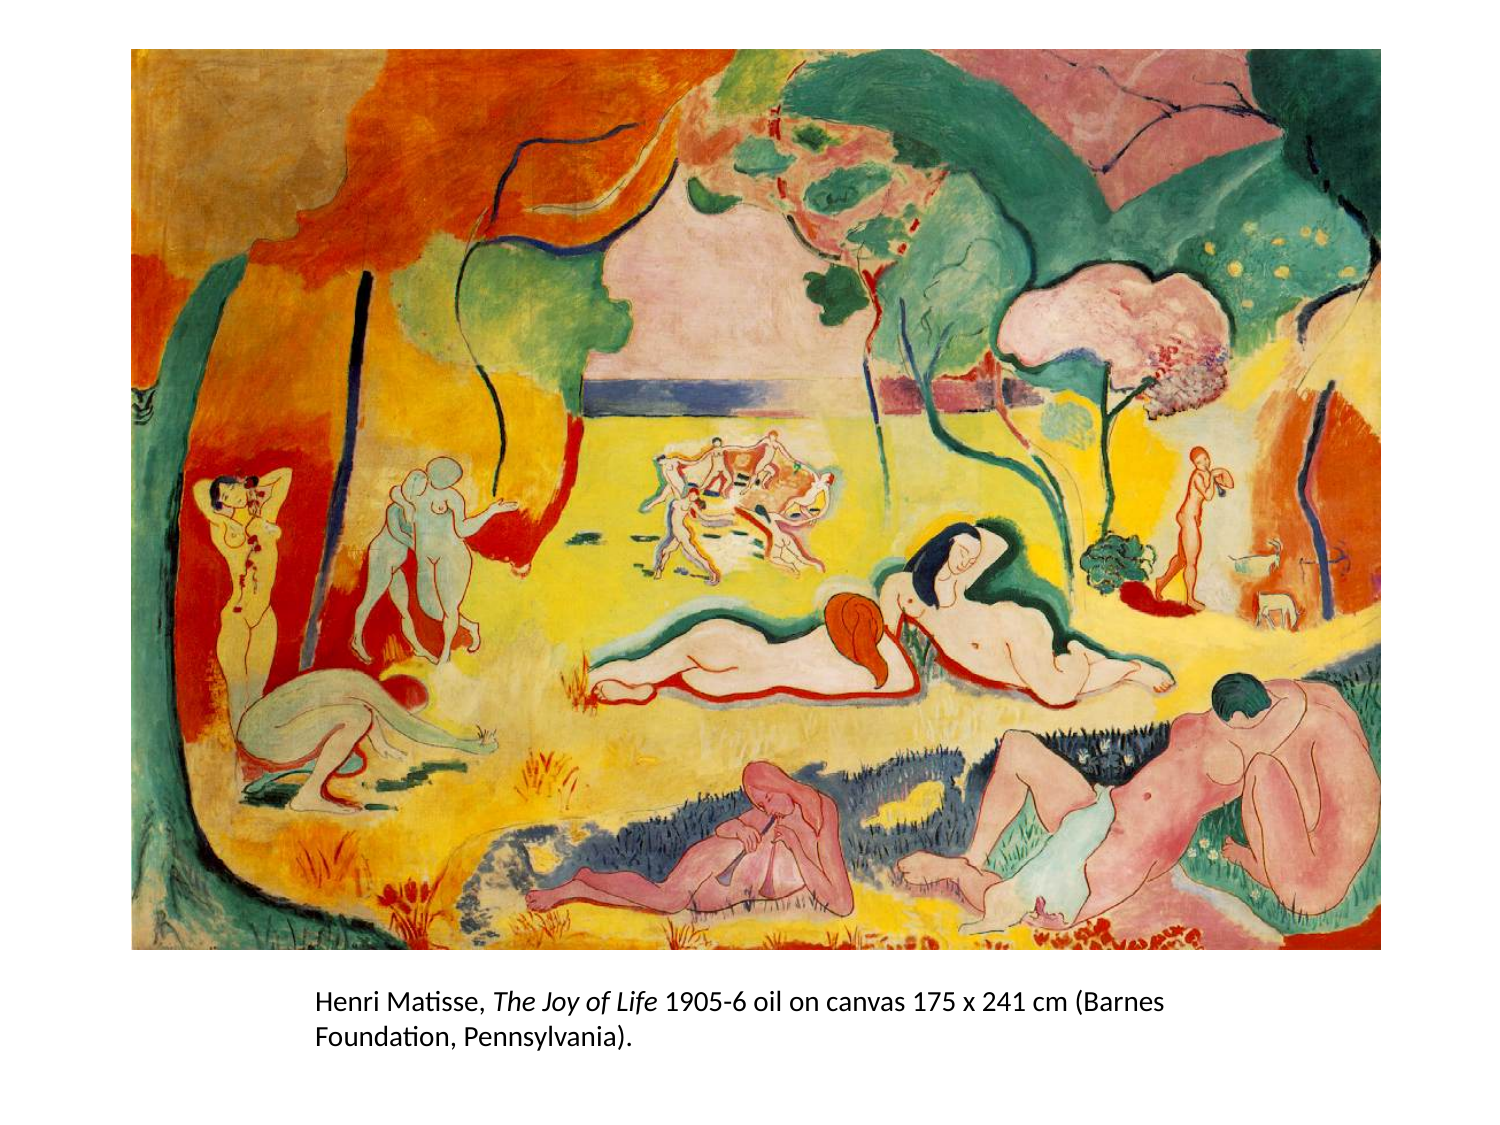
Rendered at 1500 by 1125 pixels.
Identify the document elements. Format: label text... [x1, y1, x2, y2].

list Henri Matisse, The Joy of Life 1905-6 oil on canvas 175 x 241 cm (Barnes Foundation, Pennsylvania). [300, 975, 1200, 1063]
picture [99, 49, 1413, 951]
